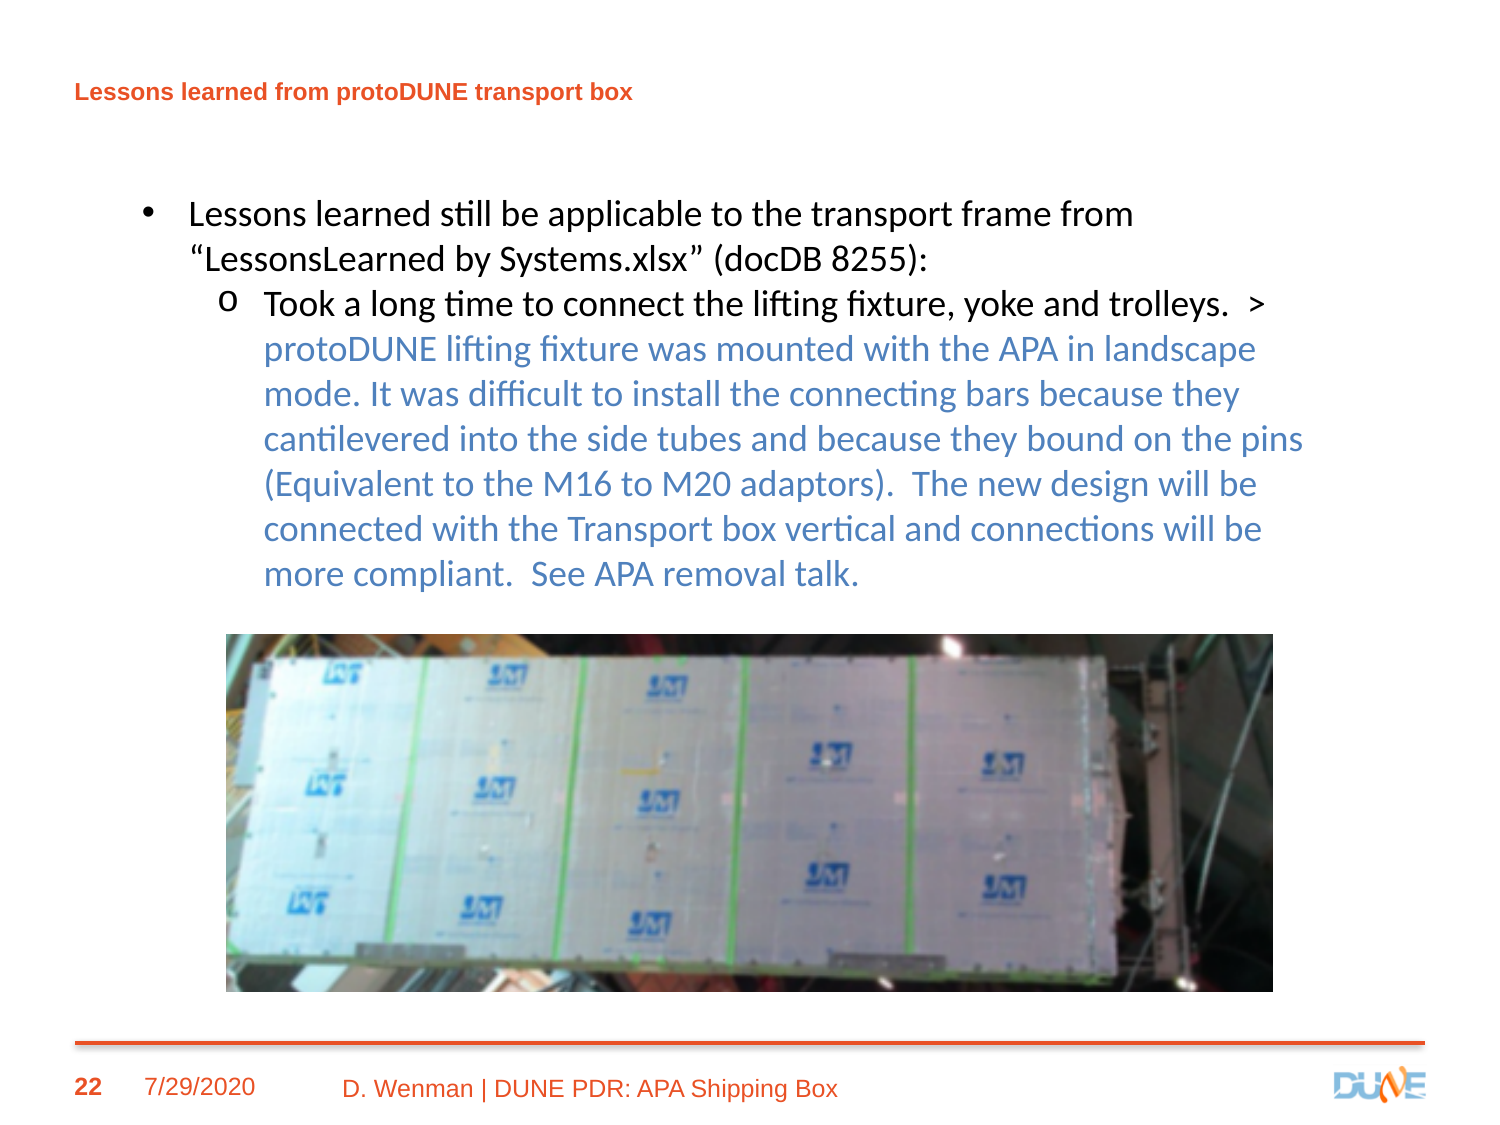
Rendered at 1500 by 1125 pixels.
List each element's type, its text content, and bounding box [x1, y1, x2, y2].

text_box Lessons learned still be applicable to the transport frame from “LessonsLearned by Systems.xlsx” (docDB 8255): Took a long time to connect the lifting fixture, yoke and trolleys. > protoDUNE lifting fixture was mounted with the APA in landscape mode. It was difficult to install the connecting bars because they cantilevered into the side tubes and because they bound on the pins (Equivalent to the M16 to M20 adaptors). The new design will be connected with the Transport box vertical and connections will be more compliant. See APA removal talk. [127, 181, 1360, 602]
footer D. Wenman | DUNE PDR: APA Shipping Box [342, 1074, 1145, 1103]
slide_number 22 [74, 1074, 145, 1101]
picture [225, 633, 1274, 992]
title Lessons learned from protoDUNE transport box [74, 75, 1451, 183]
picture [1333, 1064, 1427, 1104]
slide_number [145, 1074, 308, 1101]
